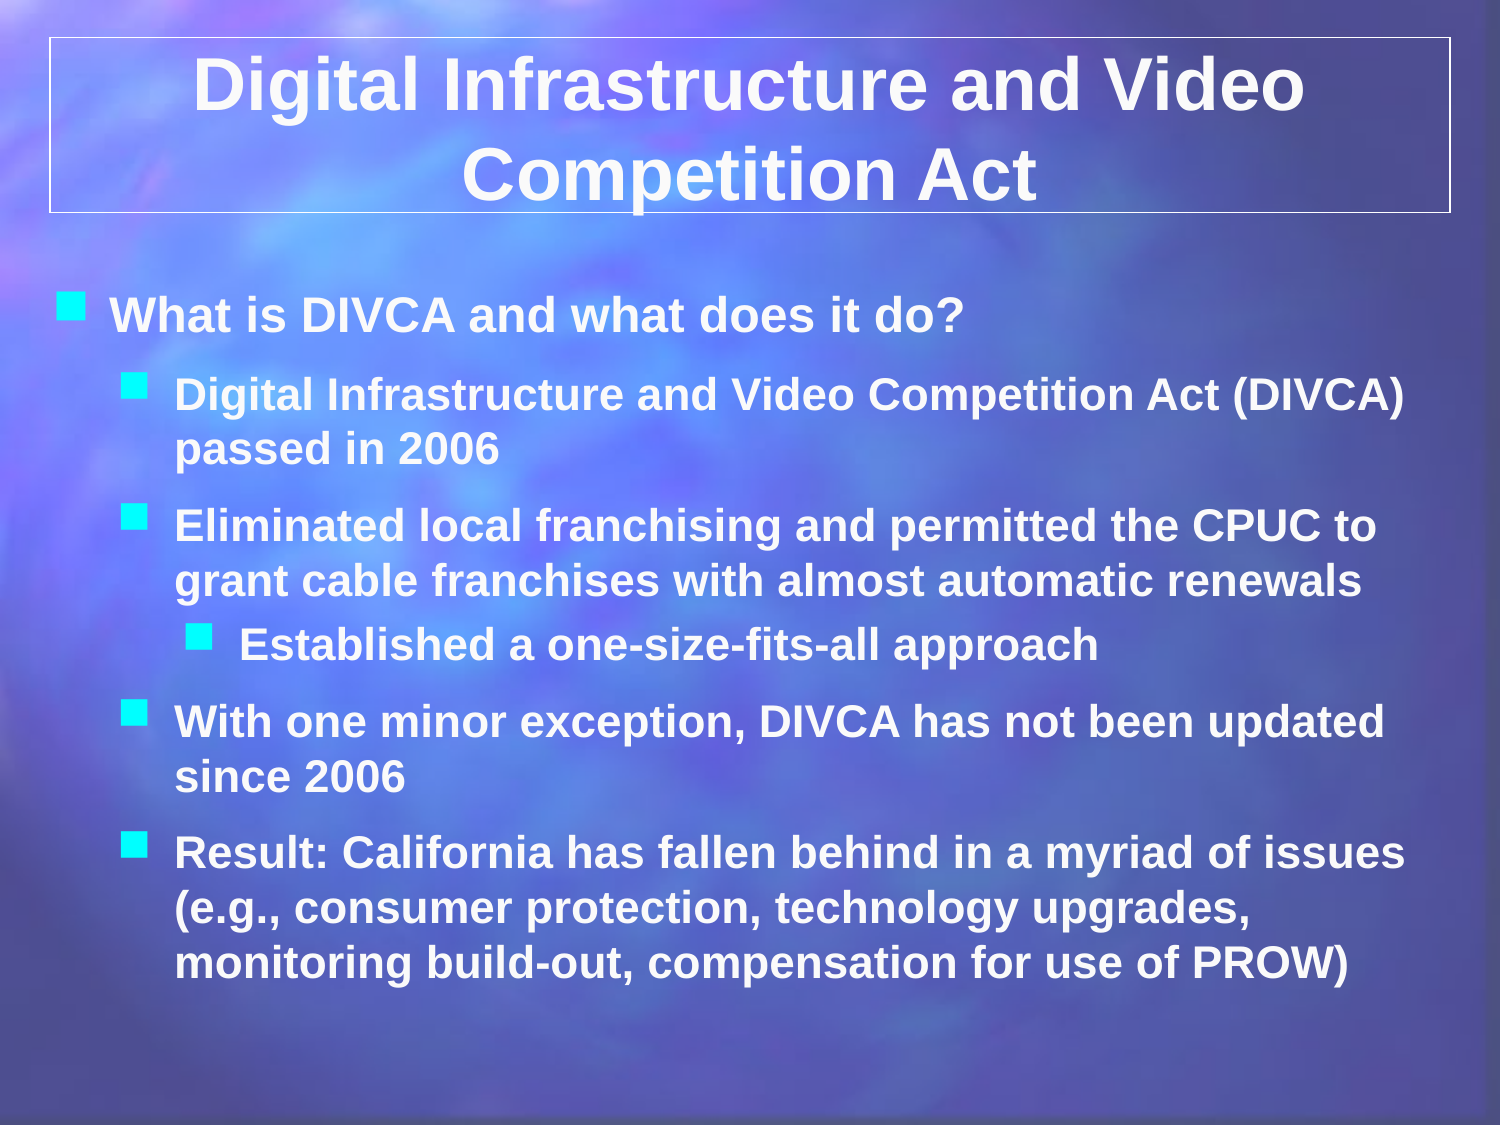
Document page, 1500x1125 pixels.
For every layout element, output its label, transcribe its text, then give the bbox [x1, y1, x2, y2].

text_box What is DIVCA and what does it do? Digital Infrastructure and Video Competition Act (DIVCA) passed in 2006 Eliminated local franchising and permitted the CPUC to grant cable franchises with almost automatic renewals Established a one-size-fits-all approach With one minor exception, DIVCA has not been updated since 2006 Result: California has fallen behind in a myriad of issues (e.g., consumer protection, technology upgrades, monitoring build-out, compensation for use of PROW) [37, 275, 1450, 1056]
text_box Digital Infrastructure and Video Competition Act [50, 37, 1450, 213]
